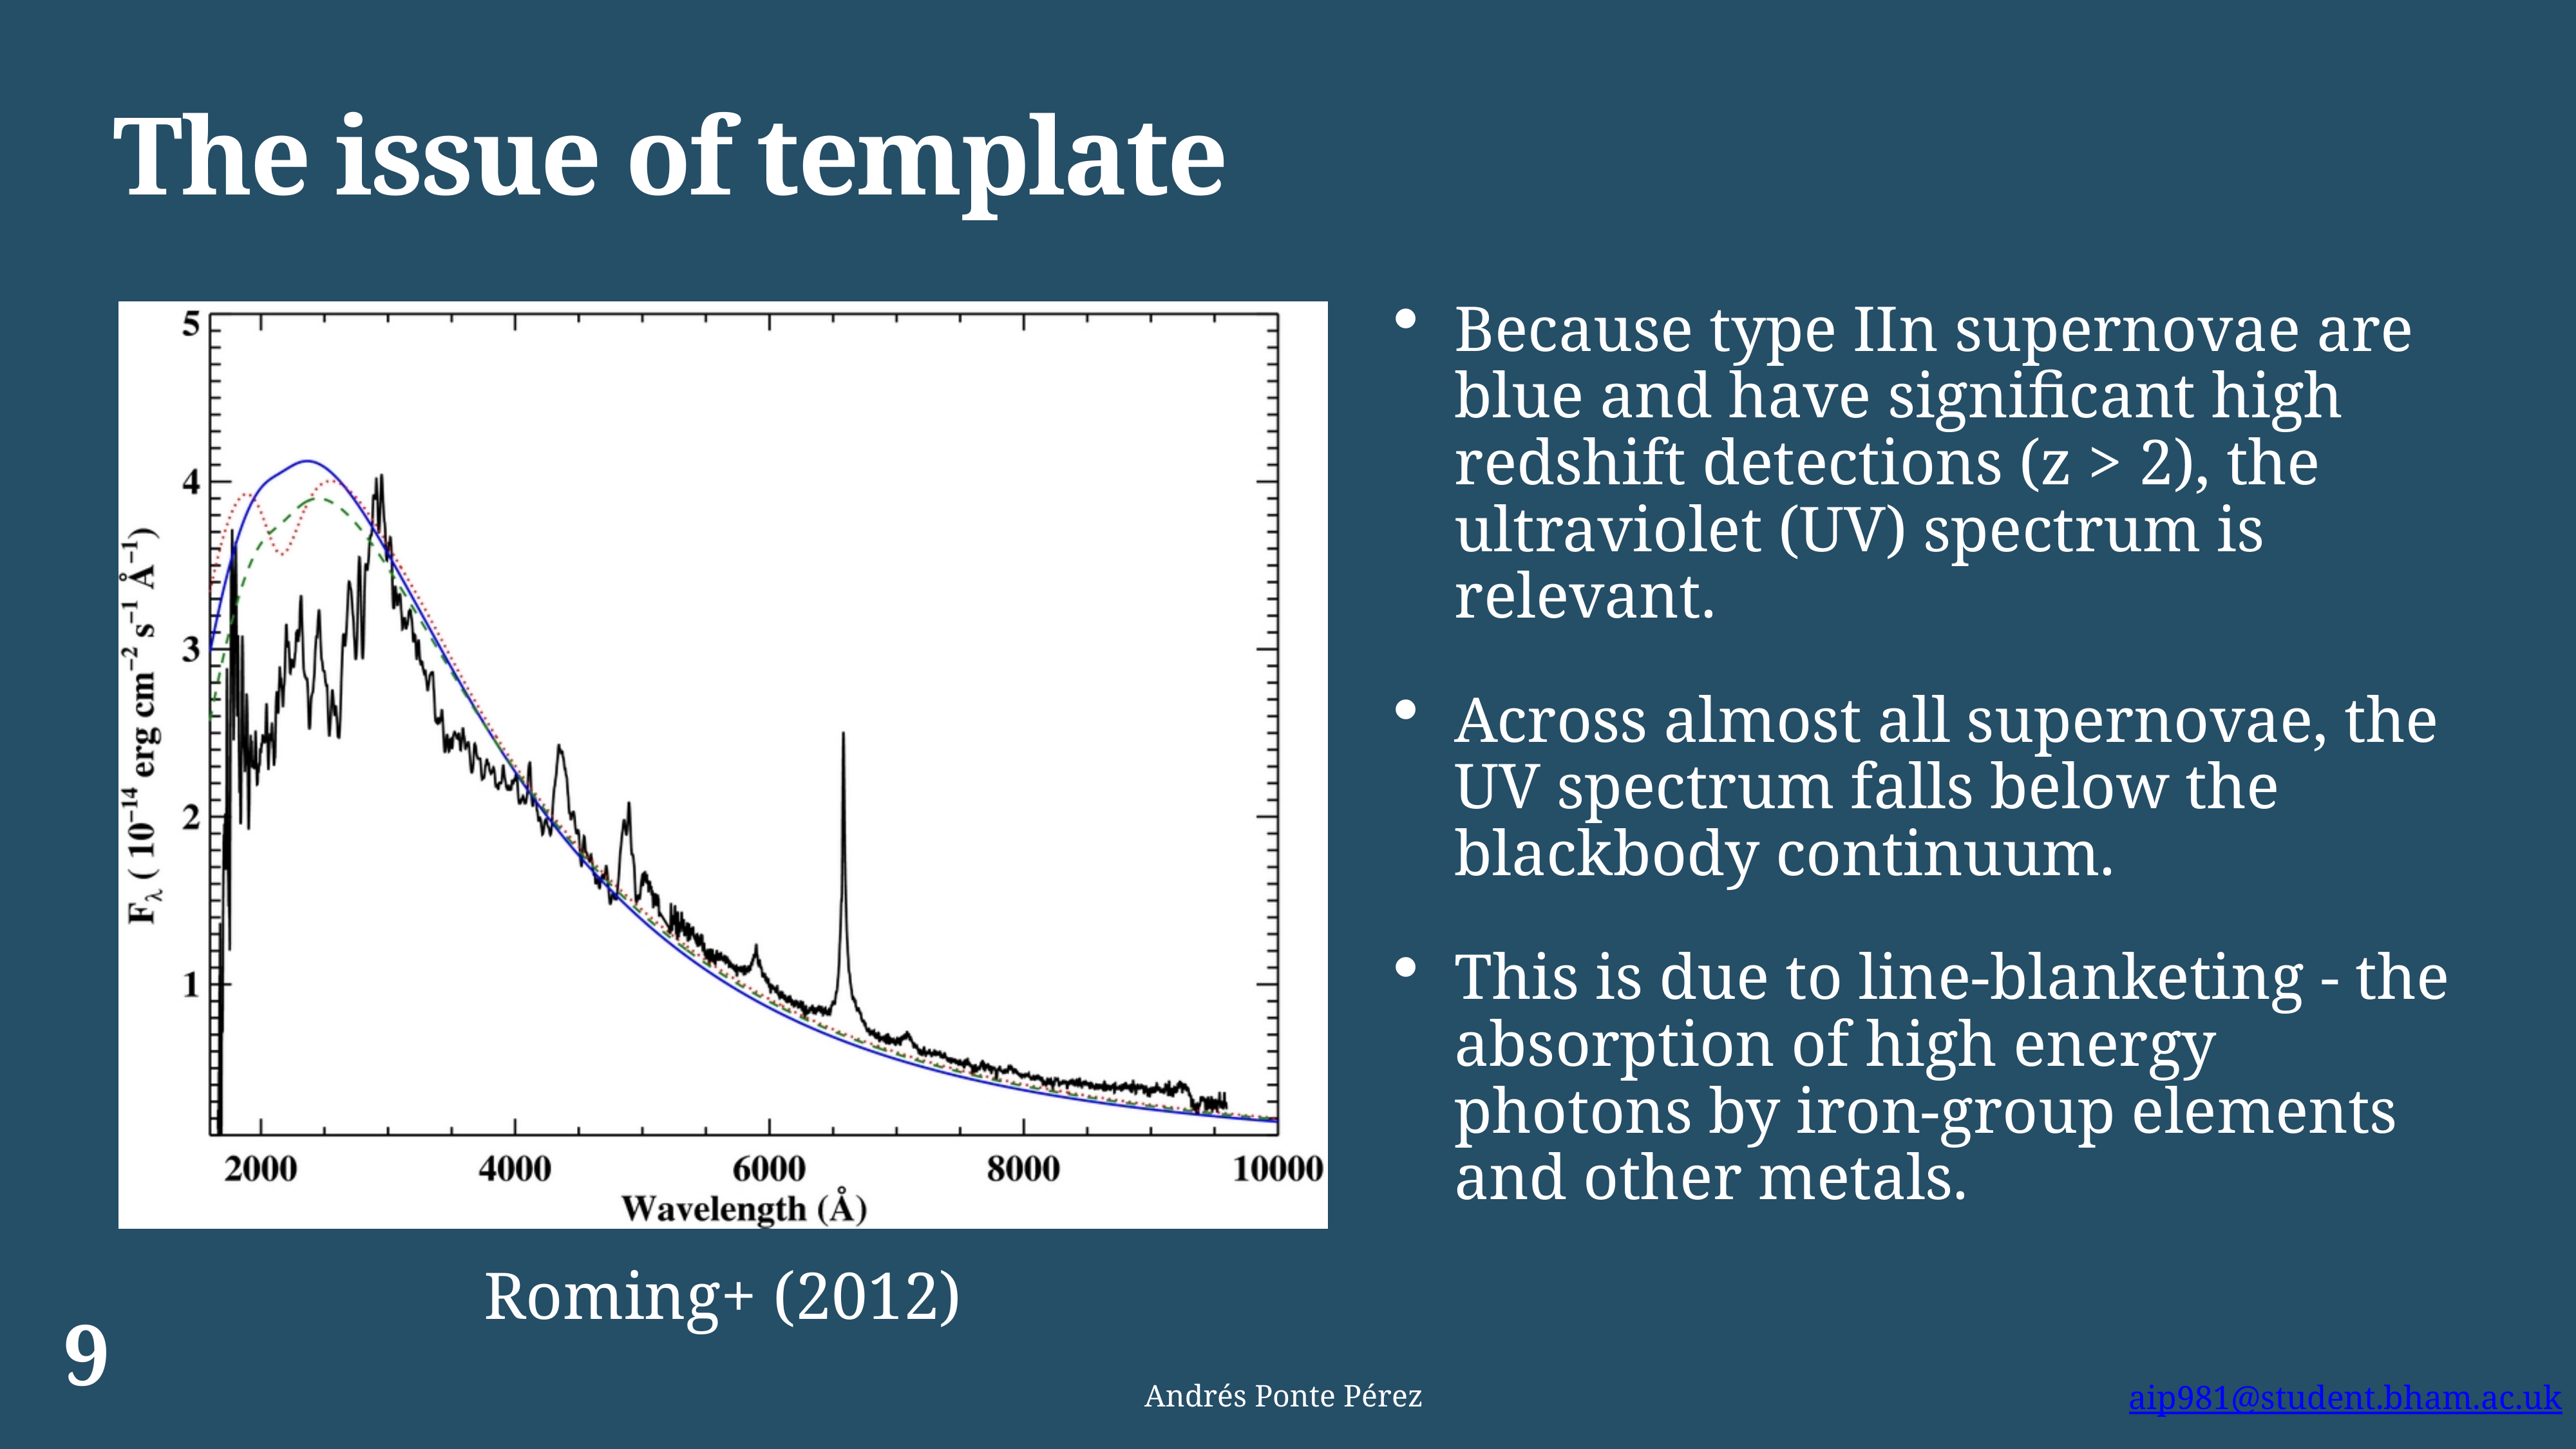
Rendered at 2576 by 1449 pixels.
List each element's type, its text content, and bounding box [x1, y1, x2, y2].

text_box Because type IIn supernovae are blue and have significant high redshift detections (z > 2), the ultraviolet (UV) spectrum is relevant. Across almost all supernovae, the UV spectrum falls below the blackbody continuum. This is due to line-blanketing - the absorption of high energy photons by iron-group elements and other metals. [1387, 292, 2459, 1219]
picture [118, 301, 1328, 1229]
text_box 9 [57, 1296, 204, 1409]
text_box Roming+ (2012) [381, 1258, 1065, 1353]
text_box [117, 292, 1387, 578]
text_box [1139, 1372, 2576, 1449]
list The issue of template [107, 106, 2533, 292]
